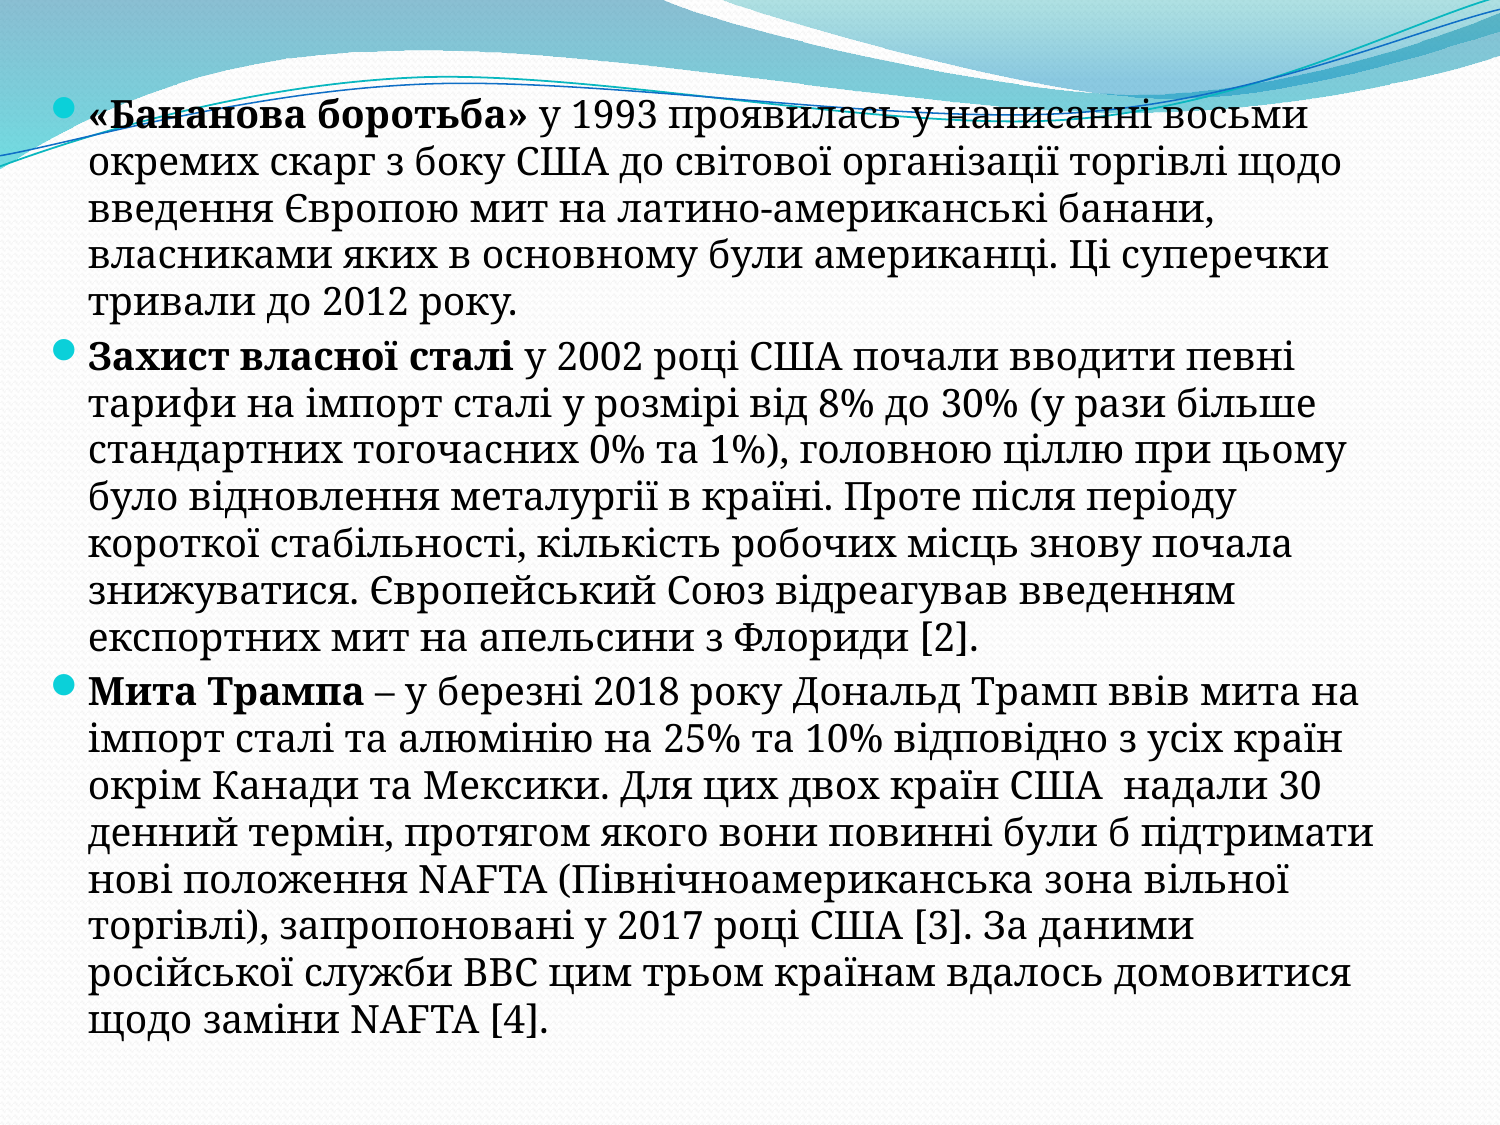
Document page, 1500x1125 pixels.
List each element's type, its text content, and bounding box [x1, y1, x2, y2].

list «Бананова боротьба» у 1993 проявилась у написанні восьми окремих скарг з боку США до світової організації торгівлі щодо введення Європою мит на латино-американські банани, власниками яких в основному були американці. Ці суперечки тривали до 2012 року. Захист власної сталі у 2002 році США почали вводити певні тарифи на імпорт сталі у розмірі від 8% до 30% (у рази більше стандартних тогочасних 0% та 1%), головною ціллю при цьому було відновлення металургії в країні. Проте після періоду короткої стабільності, кількість робочих місць знову почала знижуватися. Європейський Союз відреагував введенням експортних мит на апельсини з Флориди [2]. Мита Трампа – у березні 2018 року Дональд Трамп ввів мита на імпорт сталі та алюмінію на 25% та 10% відповідно з усіх країн окрім Канади та Мексики. Для цих двох країн США надали 30 денний термін, протягом якого вони повинні були б підтримати нові положення NAFTA (Північноамериканська зона вільної торгівлі), запропоновані у 2017 році США [3]. За даними російської служби BBC цим трьом країнам вдалось домовитися щодо заміни NAFTA [4]. [35, 82, 1425, 1055]
